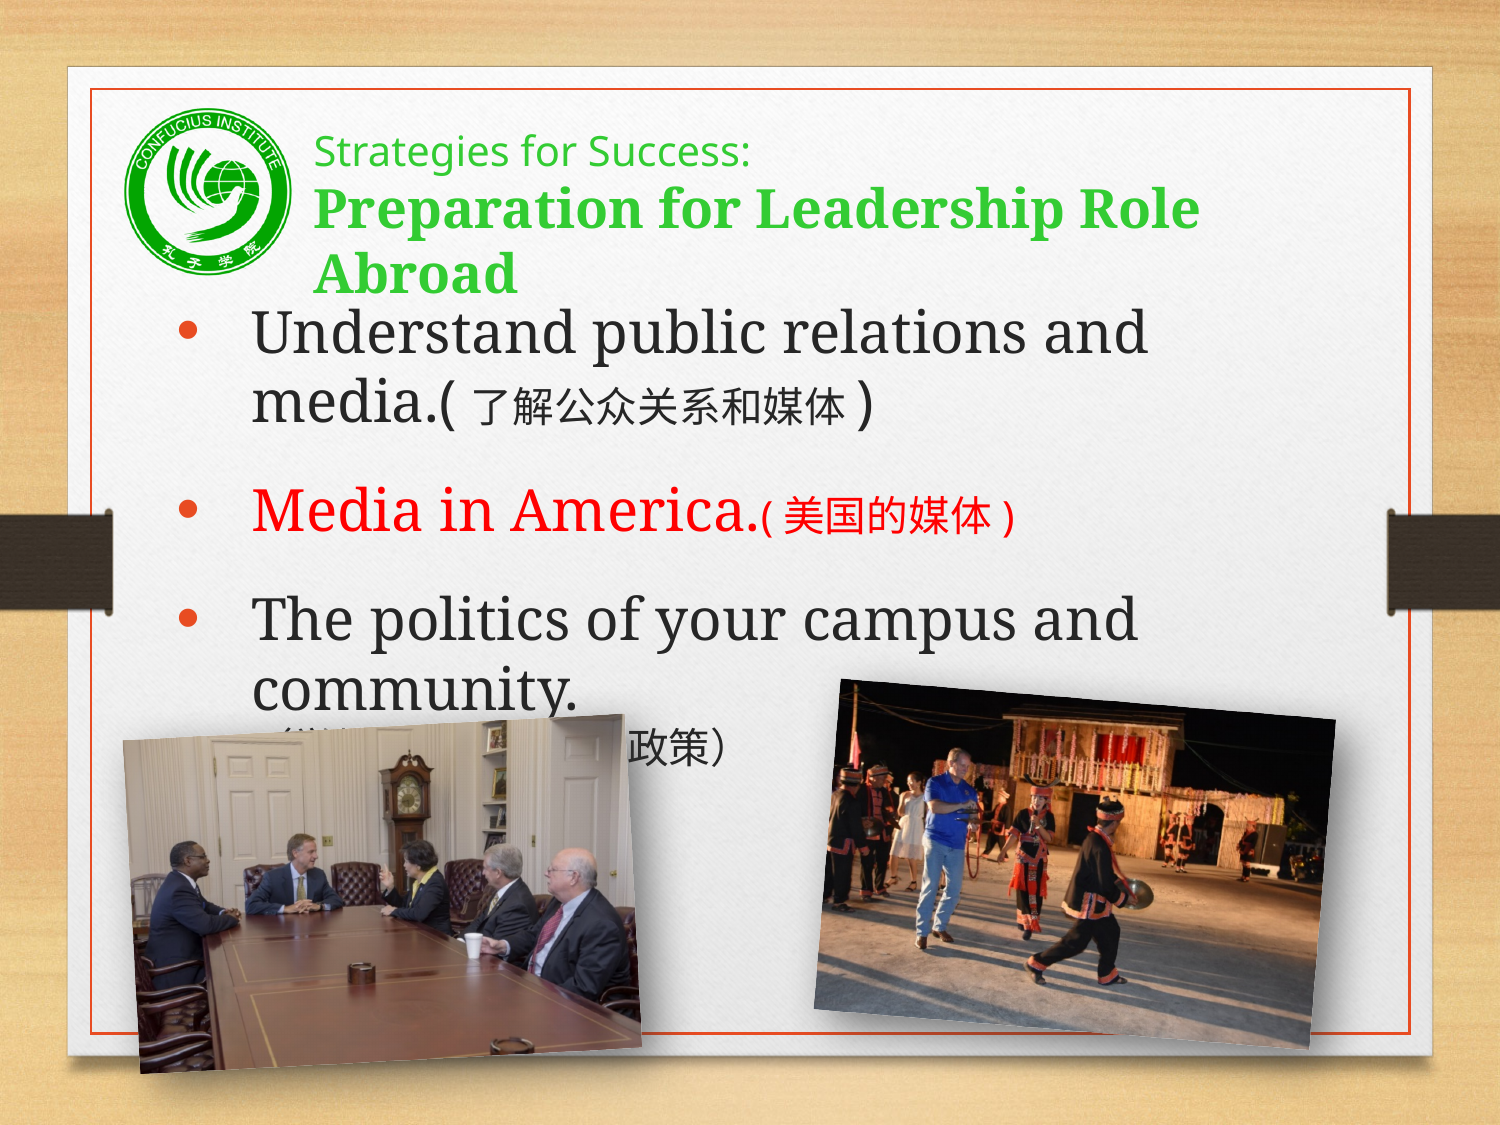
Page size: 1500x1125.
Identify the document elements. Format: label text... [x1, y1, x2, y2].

list Understand public relations and media.(了解公众关系和媒体) Media in America.(美国的媒体) The politics of your campus and community. （学校和社区团体的政策） [168, 286, 1351, 963]
picture [0, 0, 1500, 1125]
